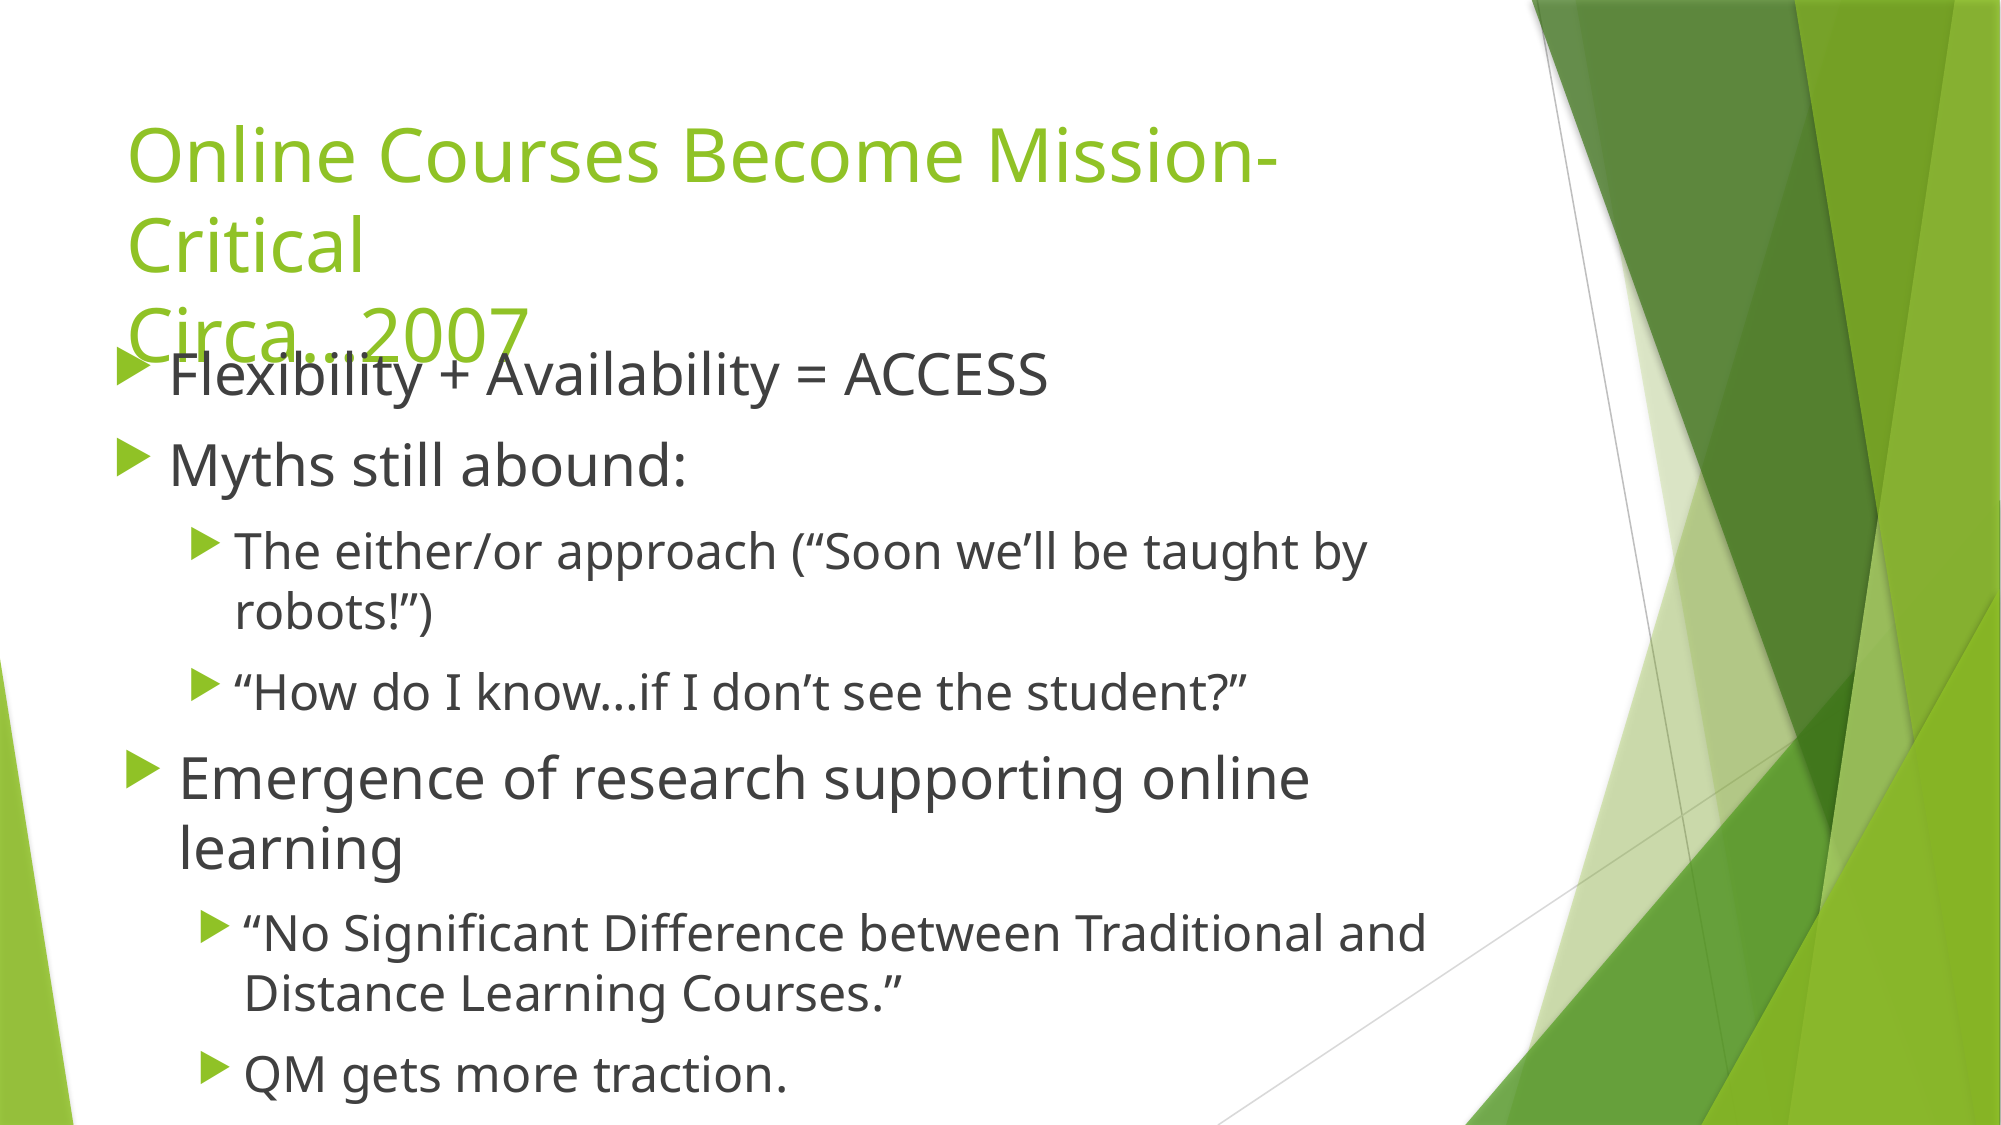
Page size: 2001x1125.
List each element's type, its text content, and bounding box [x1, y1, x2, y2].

list Flexibility + Availability = ACCESS Myths still abound: The either/or approach (“Soon we’ll be taught by robots!”) “How do I know…if I don’t see the student?” Emergence of research supporting online learning “No Significant Difference between Traditional and Distance Learning Courses.” QM gets more traction. [97, 329, 1522, 992]
title Online Courses Become Mission-Critical Circa…2007 [111, 99, 1522, 317]
